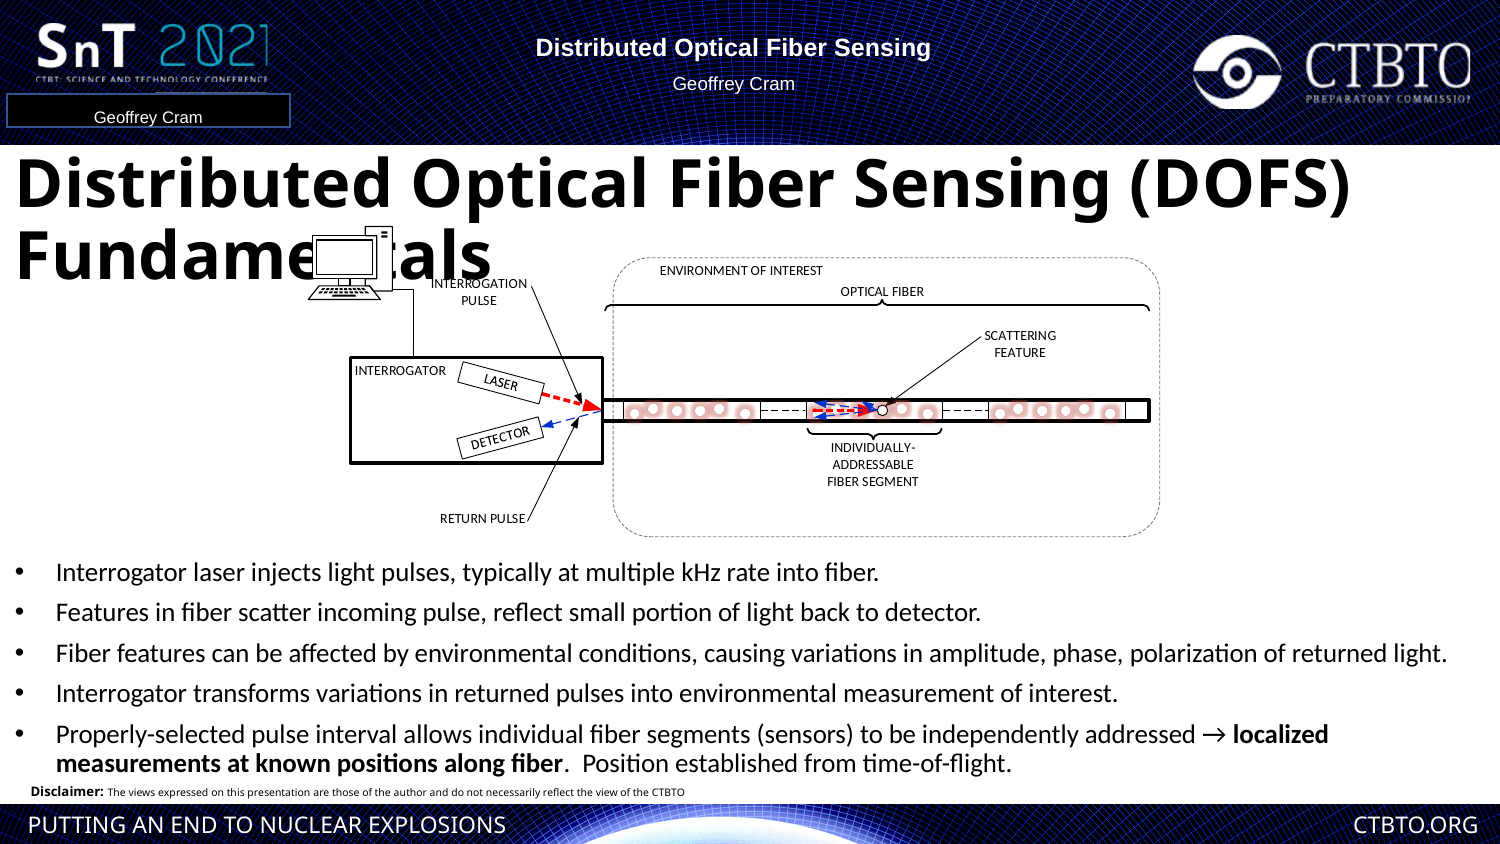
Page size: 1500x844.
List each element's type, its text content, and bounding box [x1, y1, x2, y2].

picture [0, 804, 1500, 844]
picture [305, 224, 1161, 538]
text_box Geoffrey Cram [6, 93, 291, 128]
text_box Distributed Optical Fiber Sensing Geoffrey Cram [326, 26, 1141, 96]
picture [0, 0, 1500, 142]
text_box Interrogator laser injects light pulses, typically at multiple kHz rate into fiber. Features in fiber scatter incoming pulse, reflect small portion of light back to detector. Fiber features can be affected by environmental conditions, causing variations in amplitude, phase, polarization of returned light. Interrogator transforms variations in returned pulses into environmental measurement of interest. Properly-selected pulse interval allows individual fiber segments (sensors) to be independently addressed → localized measurements at known positions along fiber. Position established from time-of-flight. [0, 550, 1500, 788]
text_box Distributed Optical Fiber Sensing (DOFS) Fundamentals [0, 142, 1500, 243]
